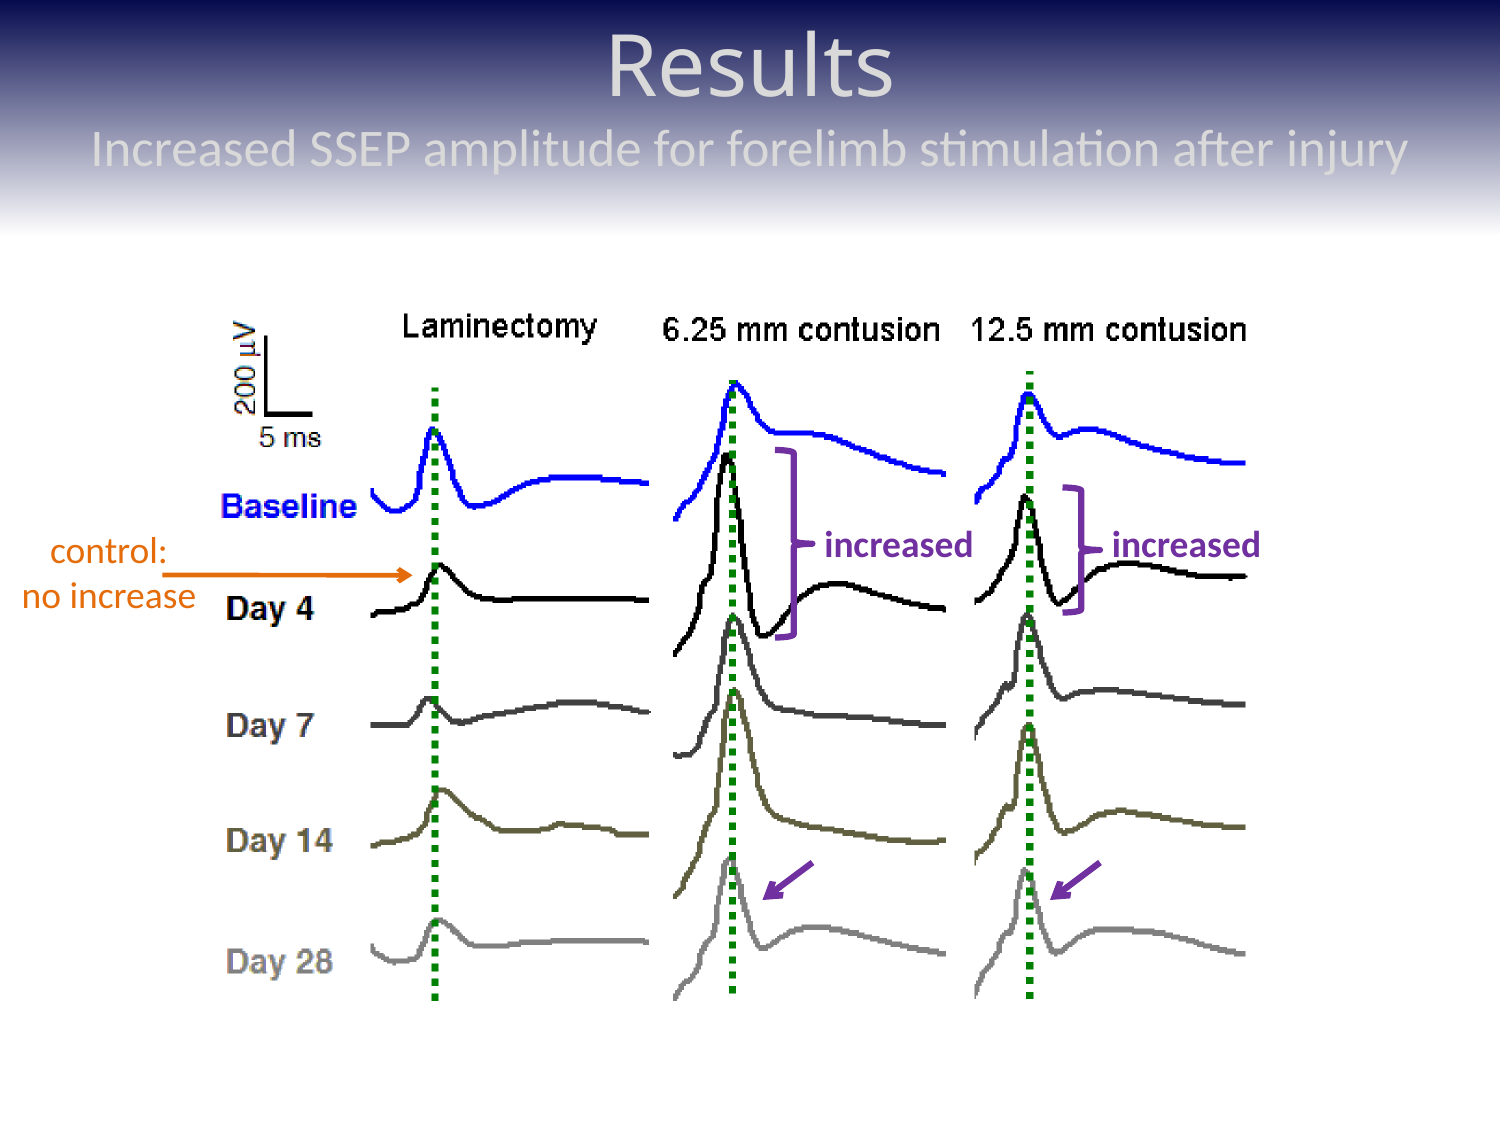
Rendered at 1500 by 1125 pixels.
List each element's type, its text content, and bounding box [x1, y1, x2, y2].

title Results Increased SSEP amplitude for forelimb stimulation after injury [75, 0, 1425, 188]
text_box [1049, 862, 1101, 901]
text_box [762, 862, 813, 901]
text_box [5, 518, 413, 626]
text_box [774, 449, 1278, 638]
picture [212, 287, 1275, 1026]
